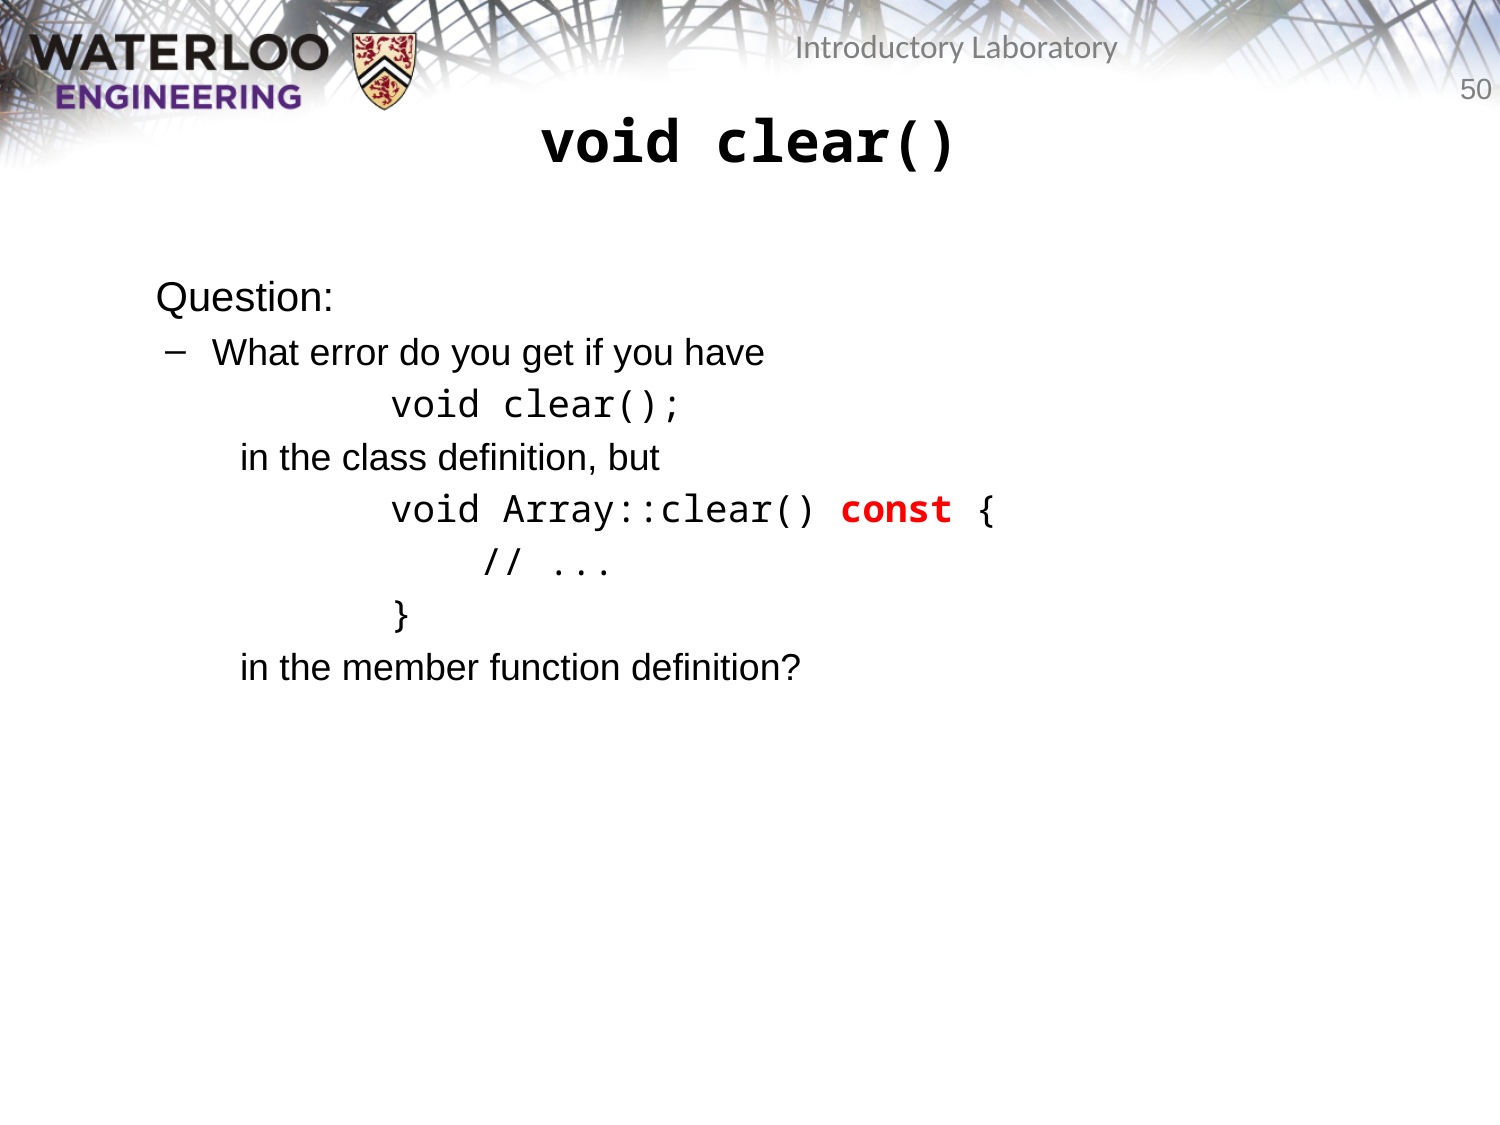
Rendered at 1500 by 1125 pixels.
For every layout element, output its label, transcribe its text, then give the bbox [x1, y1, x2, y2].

title void clear() [74, 44, 1426, 233]
picture [0, 0, 1500, 1125]
list Question: What error do you get if you have void clear(); in the class definition, but void Array::clear() const { // ... } in the member function definition? [74, 262, 1426, 1006]
